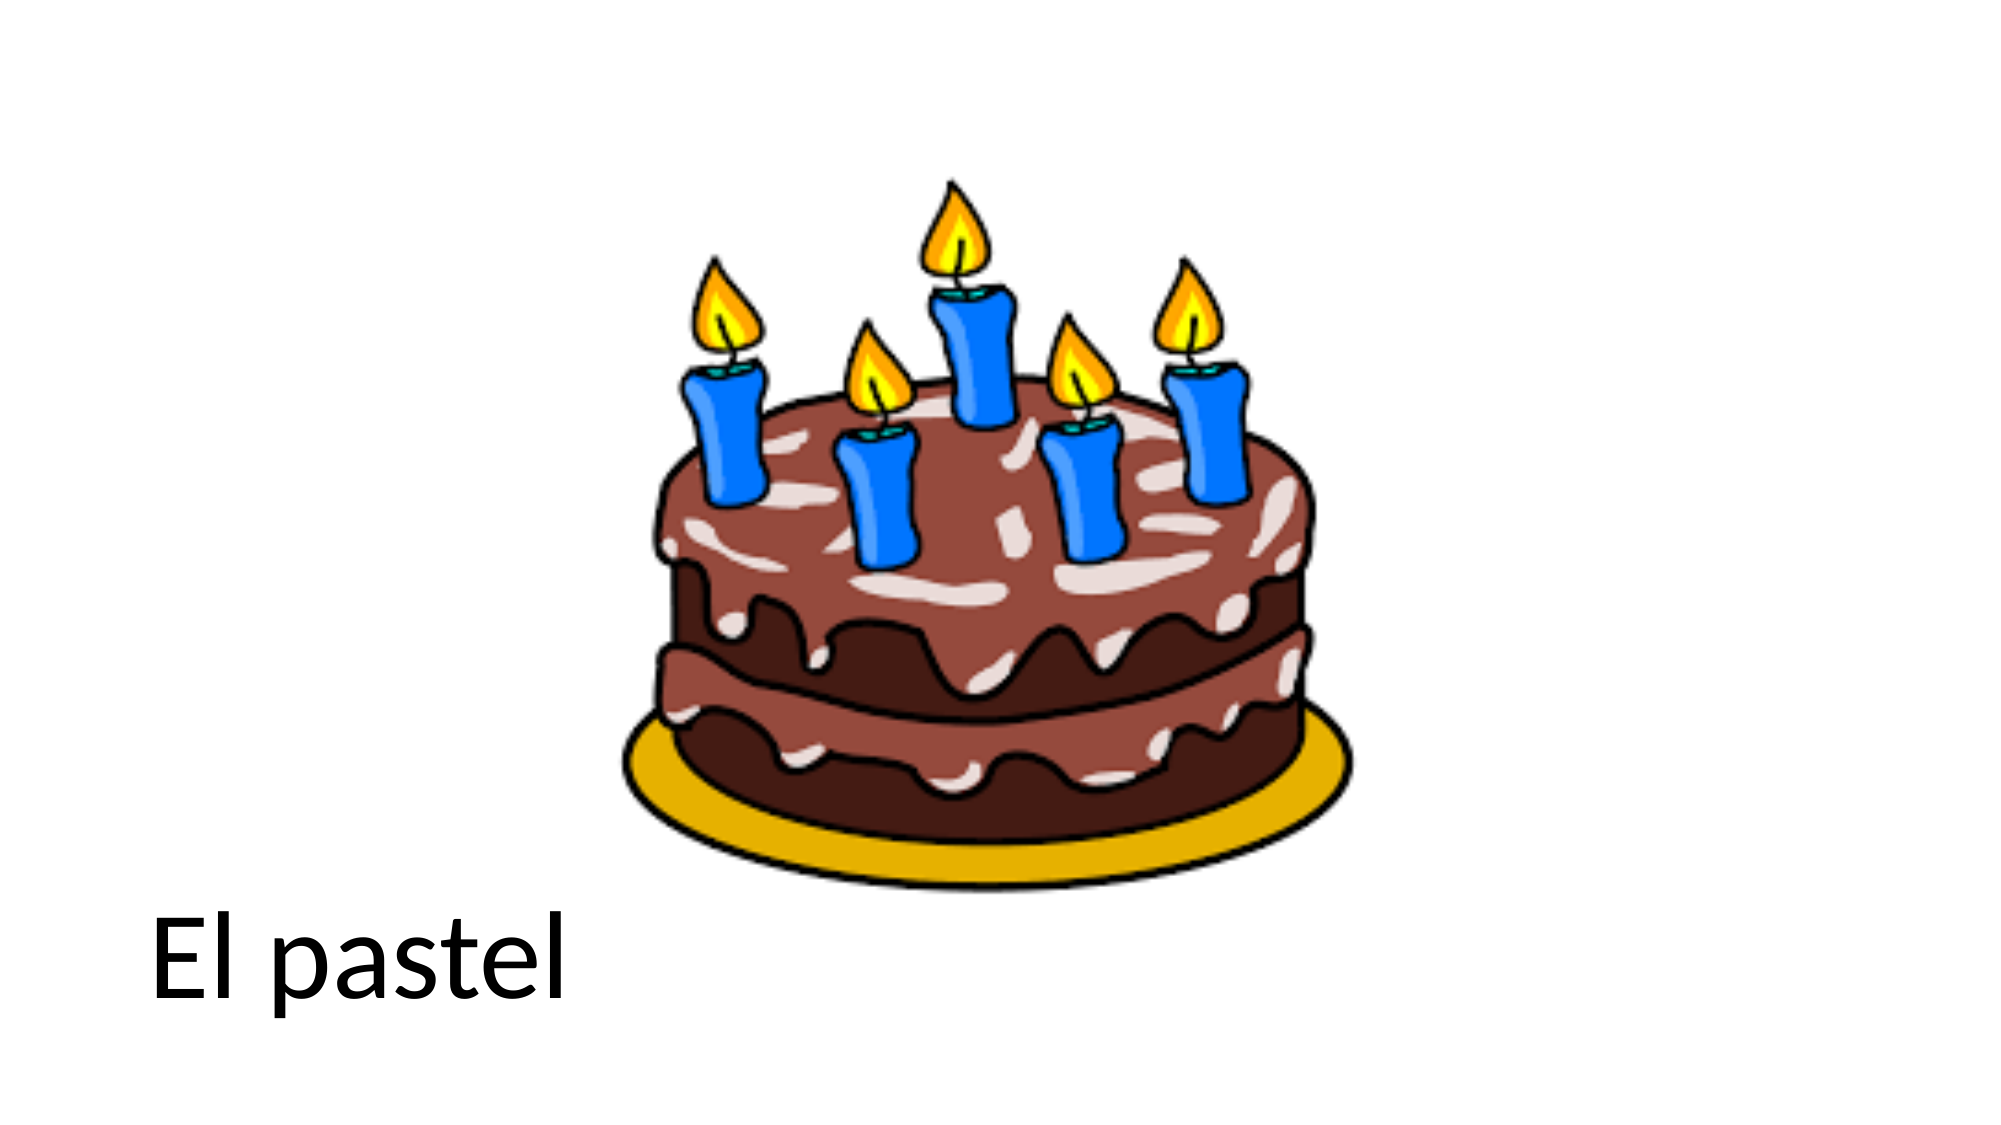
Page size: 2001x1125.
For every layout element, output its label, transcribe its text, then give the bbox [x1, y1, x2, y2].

text_box El pastel [133, 866, 736, 1032]
picture [561, 164, 1391, 994]
